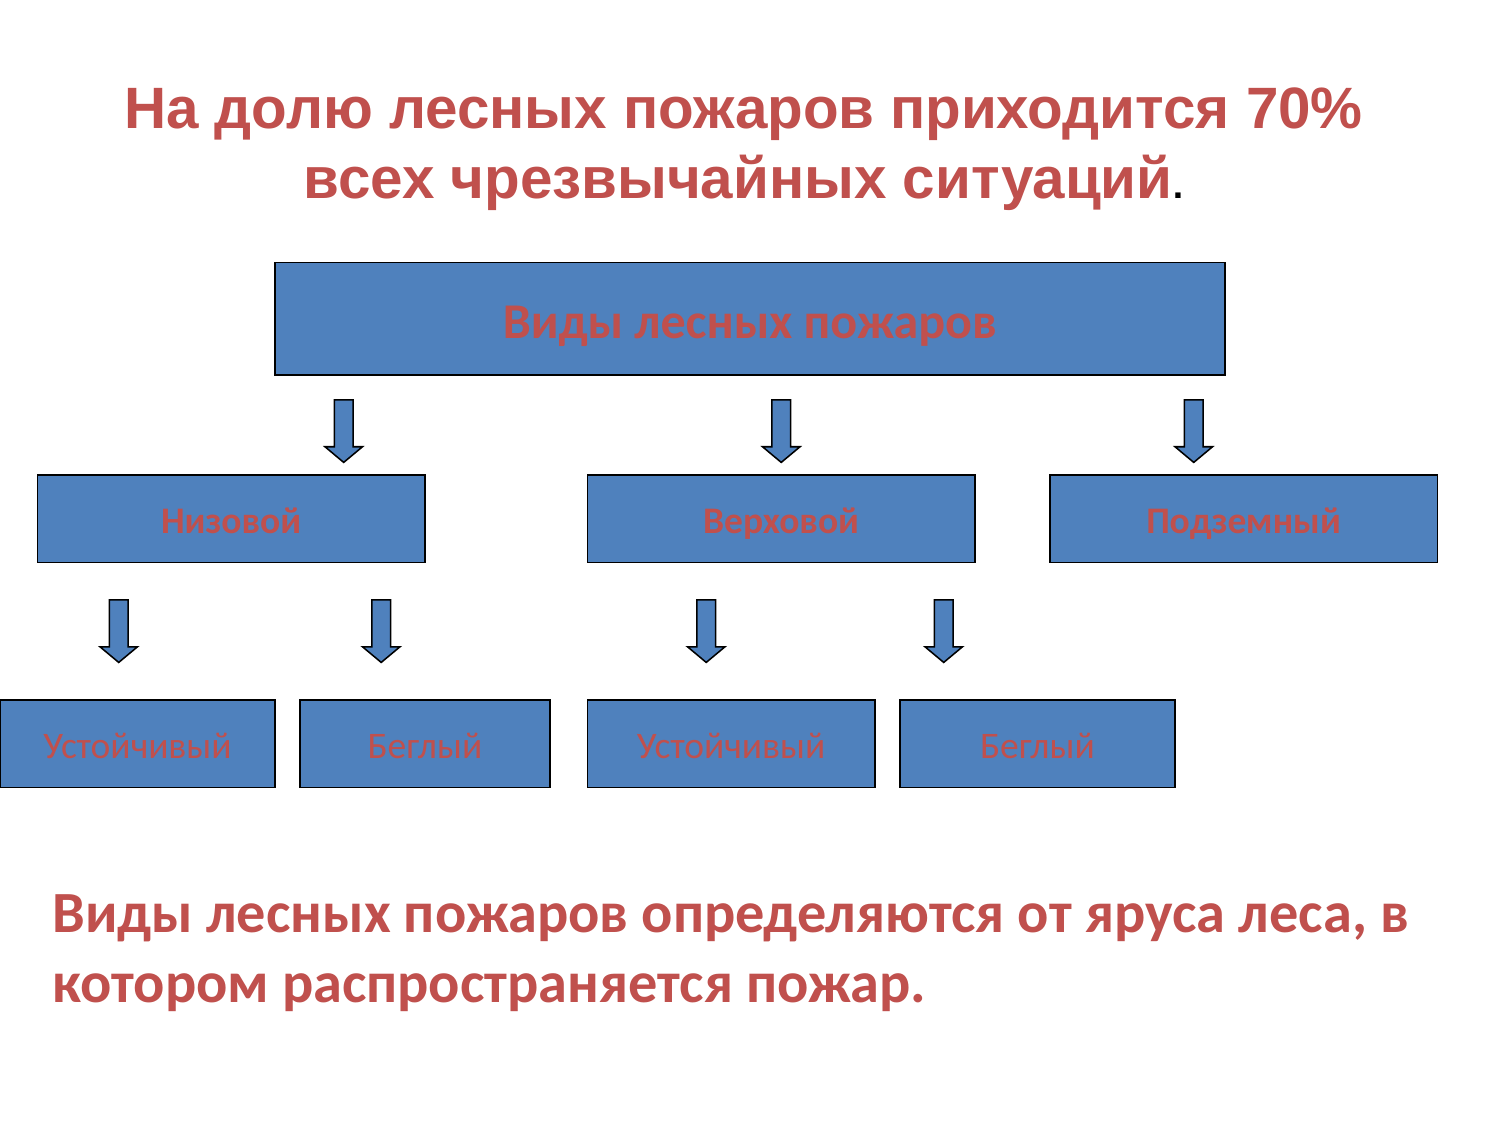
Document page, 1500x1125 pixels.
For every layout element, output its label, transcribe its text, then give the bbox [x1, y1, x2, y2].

text_box Виды лесных пожаров [275, 281, 1226, 376]
text_box Беглый [900, 699, 1176, 788]
text_box [687, 599, 726, 663]
text_box На долю лесных пожаров приходится 70% всех чрезвычайных ситуаций. [74, 62, 1413, 281]
text_box [99, 599, 138, 663]
text_box Устойчивый [0, 699, 276, 788]
text_box Низовой [37, 474, 425, 563]
text_box Подземный [1049, 474, 1438, 563]
text_box [1175, 399, 1213, 463]
title Виды лесных пожаров определяются от яруса леса, в котором распространяется пожар. [37, 849, 1500, 1038]
text_box [924, 599, 963, 663]
text_box [362, 599, 400, 663]
text_box Беглый [300, 699, 550, 788]
text_box Верховой [587, 474, 975, 563]
text_box Устойчивый [587, 699, 875, 788]
text_box [762, 399, 801, 463]
text_box [324, 399, 363, 463]
